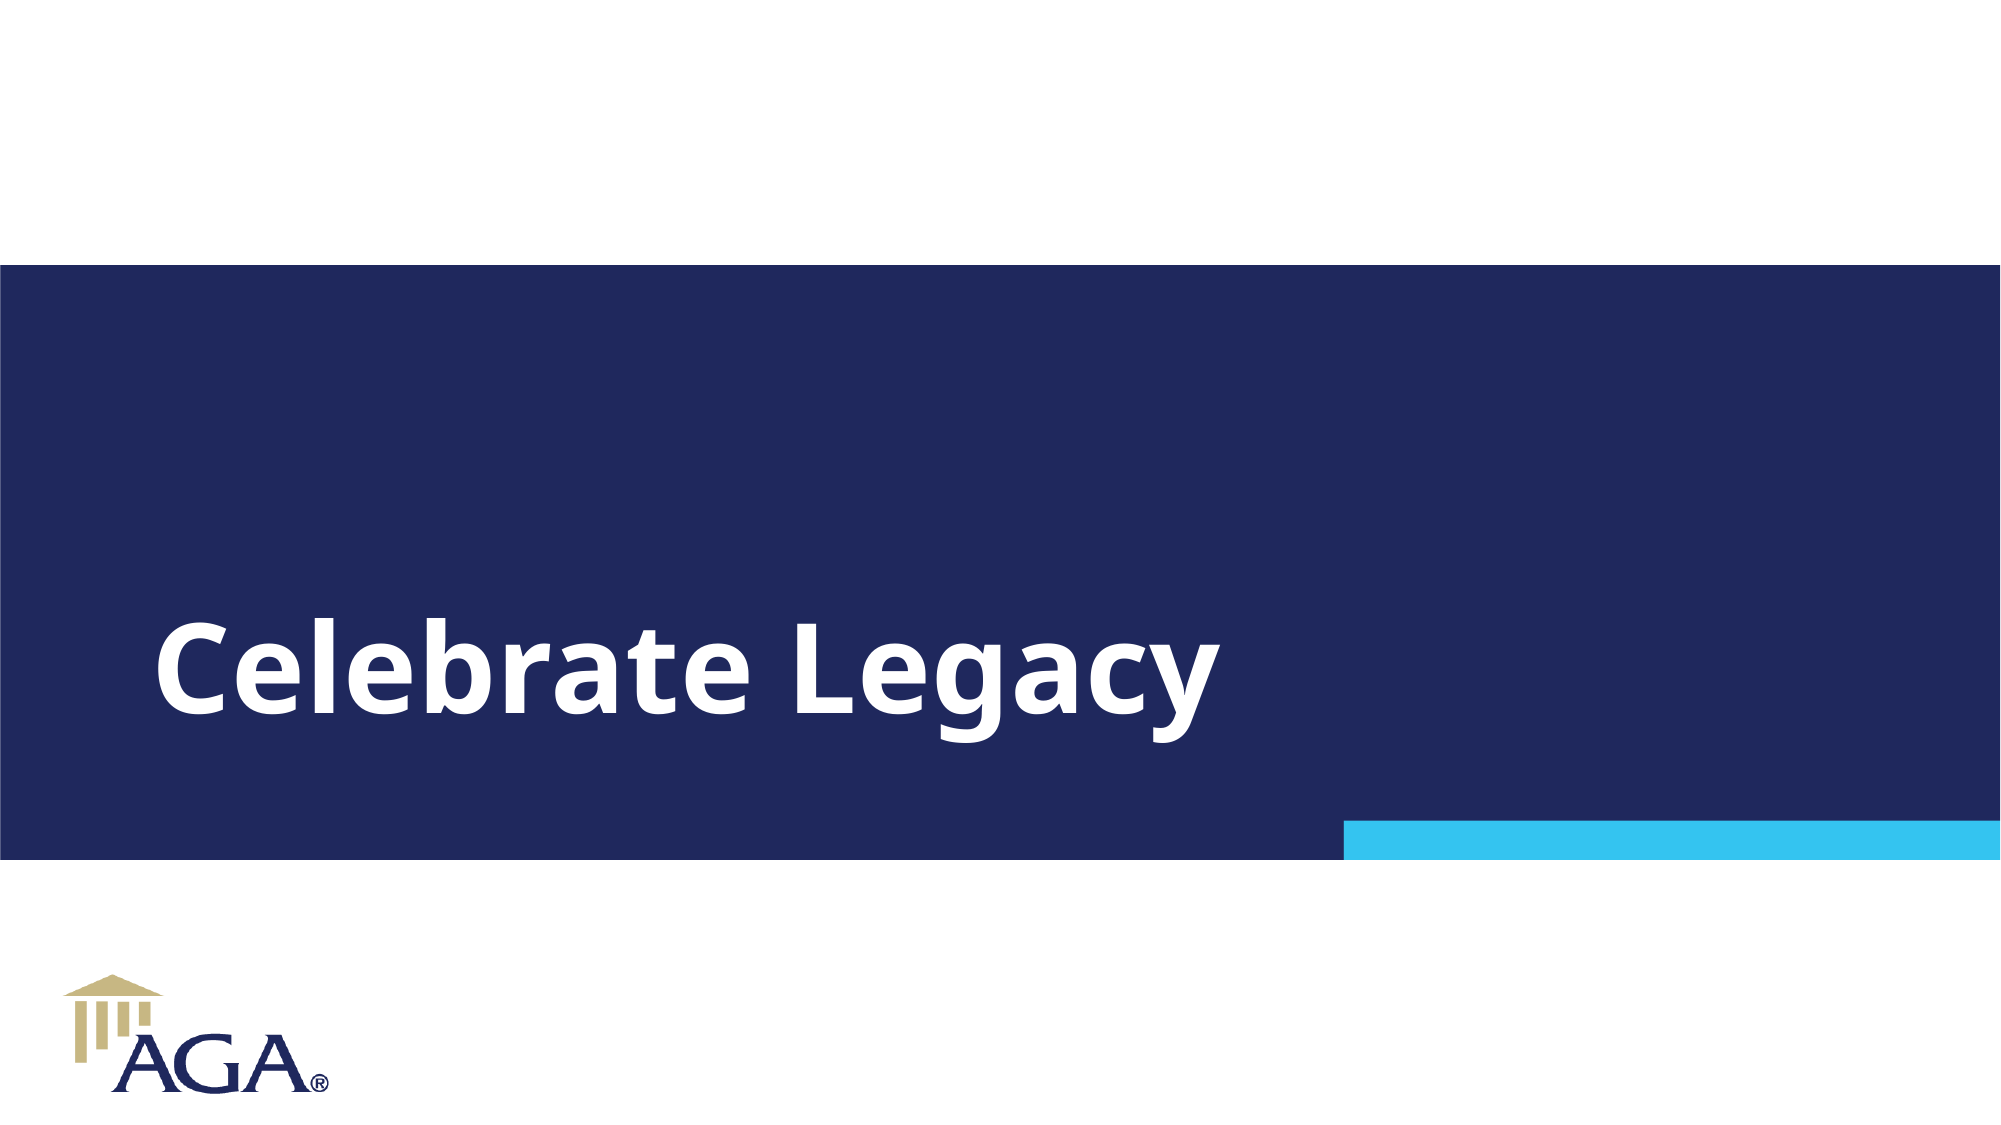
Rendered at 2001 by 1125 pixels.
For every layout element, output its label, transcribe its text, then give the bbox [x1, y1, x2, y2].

title Celebrate Legacy [136, 280, 1862, 749]
picture [0, 0, 2001, 1125]
